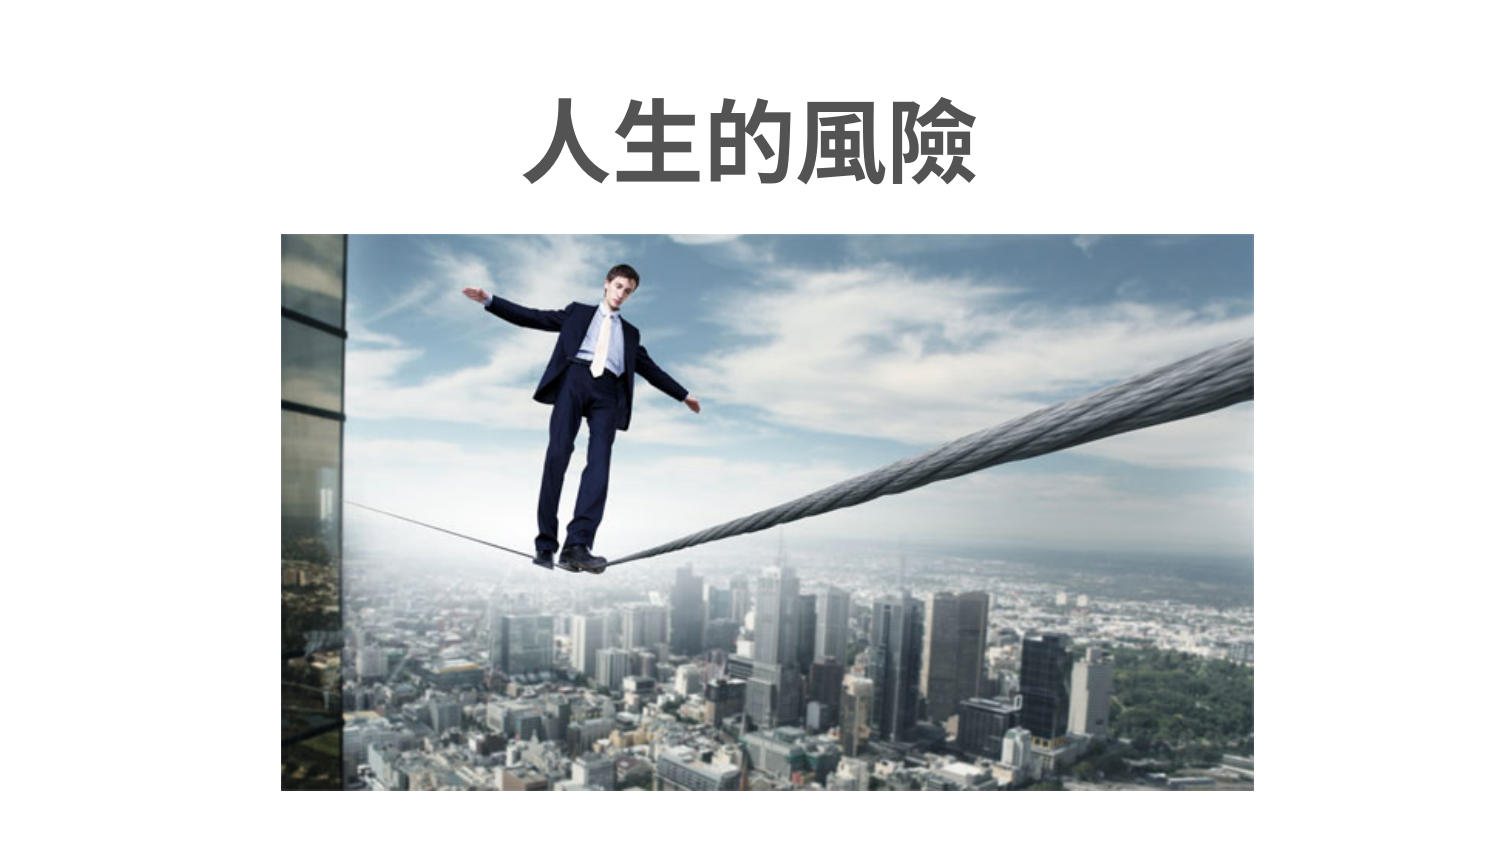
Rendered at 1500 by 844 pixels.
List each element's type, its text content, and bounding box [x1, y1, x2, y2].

picture [280, 234, 1255, 791]
text_box 人生的風險 [0, 77, 1500, 203]
